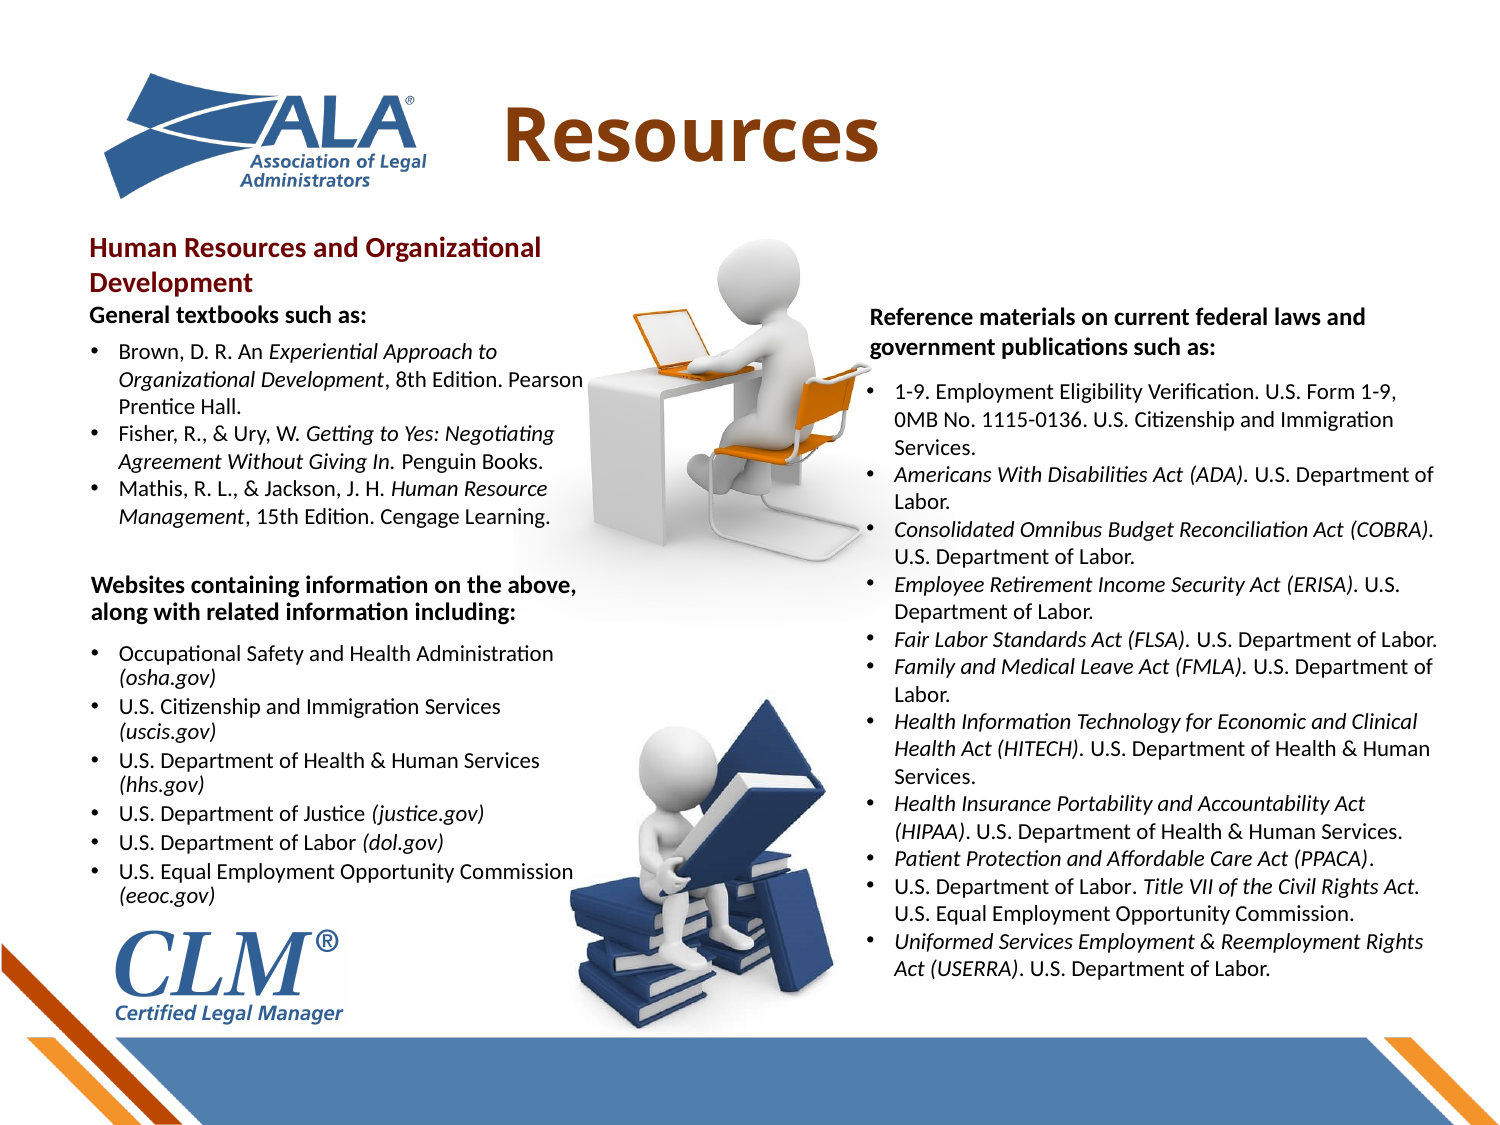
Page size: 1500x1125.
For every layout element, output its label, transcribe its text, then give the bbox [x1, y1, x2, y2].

picture [513, 183, 955, 625]
text_box Human Resources and Organizational Development General textbooks such as: [74, 220, 513, 336]
text_box Brown, D. R. An Experiential Approach to Organizational Development, 8th Edition. Pearson Prentice Hall. Fisher, R., & Ury, W. Getting to Yes: Negotiating Agreement Without Giving In. Penguin Books. Mathis, R. L., & Jackson, J. H. Human Resource Management, 15th Edition. Cengage Learning. [75, 329, 513, 537]
text_box 1-9. Employment Eligibility Verification. U.S. Form 1-9, 0MB No. 1115-0136. U.S. Citizenship and Immigration Services. Americans With Disabilities Act (ADA). U.S. Department of Labor. Consolidated Omnibus Budget Reconciliation Act (COBRA). U.S. Department of Labor. Employee Retirement Income Security Act (ERISA). U.S. Department of Labor. Fair Labor Standards Act (FLSA). U.S. Department of Labor. Family and Medical Leave Act (FMLA). U.S. Department of Labor. Health Information Technology for Economic and Clinical Health Act (HITECH). U.S. Department of Health & Human Services. Health Insurance Portability and Accountability Act (HIPAA). U.S. Department of Health & Human Services. Patient Protection and Affordable Care Act (PPACA). U.S. Department of Labor. Title VII of the Civil Rights Act. U.S. Equal Employment Opportunity Commission. Uniformed Services Employment & Reemployment Rights Act (USERRA). U.S. Department of Labor. [851, 369, 1458, 989]
text_box Reference materials on current federal laws and government publications such as: [955, 293, 1383, 368]
text_box Occupational Safety and Health Administration (osha.gov) U.S. Citizenship and Immigration Services (uscis.gov) U.S. Department of Health & Human Services (hhs.gov) U.S. Department of Justice (justice.gov) U.S. Department of Labor (dol.gov) U.S. Equal Employment Opportunity Commission (eeoc.gov) [75, 633, 612, 922]
title Websites containing information on the above, along with related information including: [75, 543, 612, 633]
picture [103, 73, 427, 199]
picture [0, 690, 1500, 1125]
text_box Resources [487, 79, 1013, 185]
